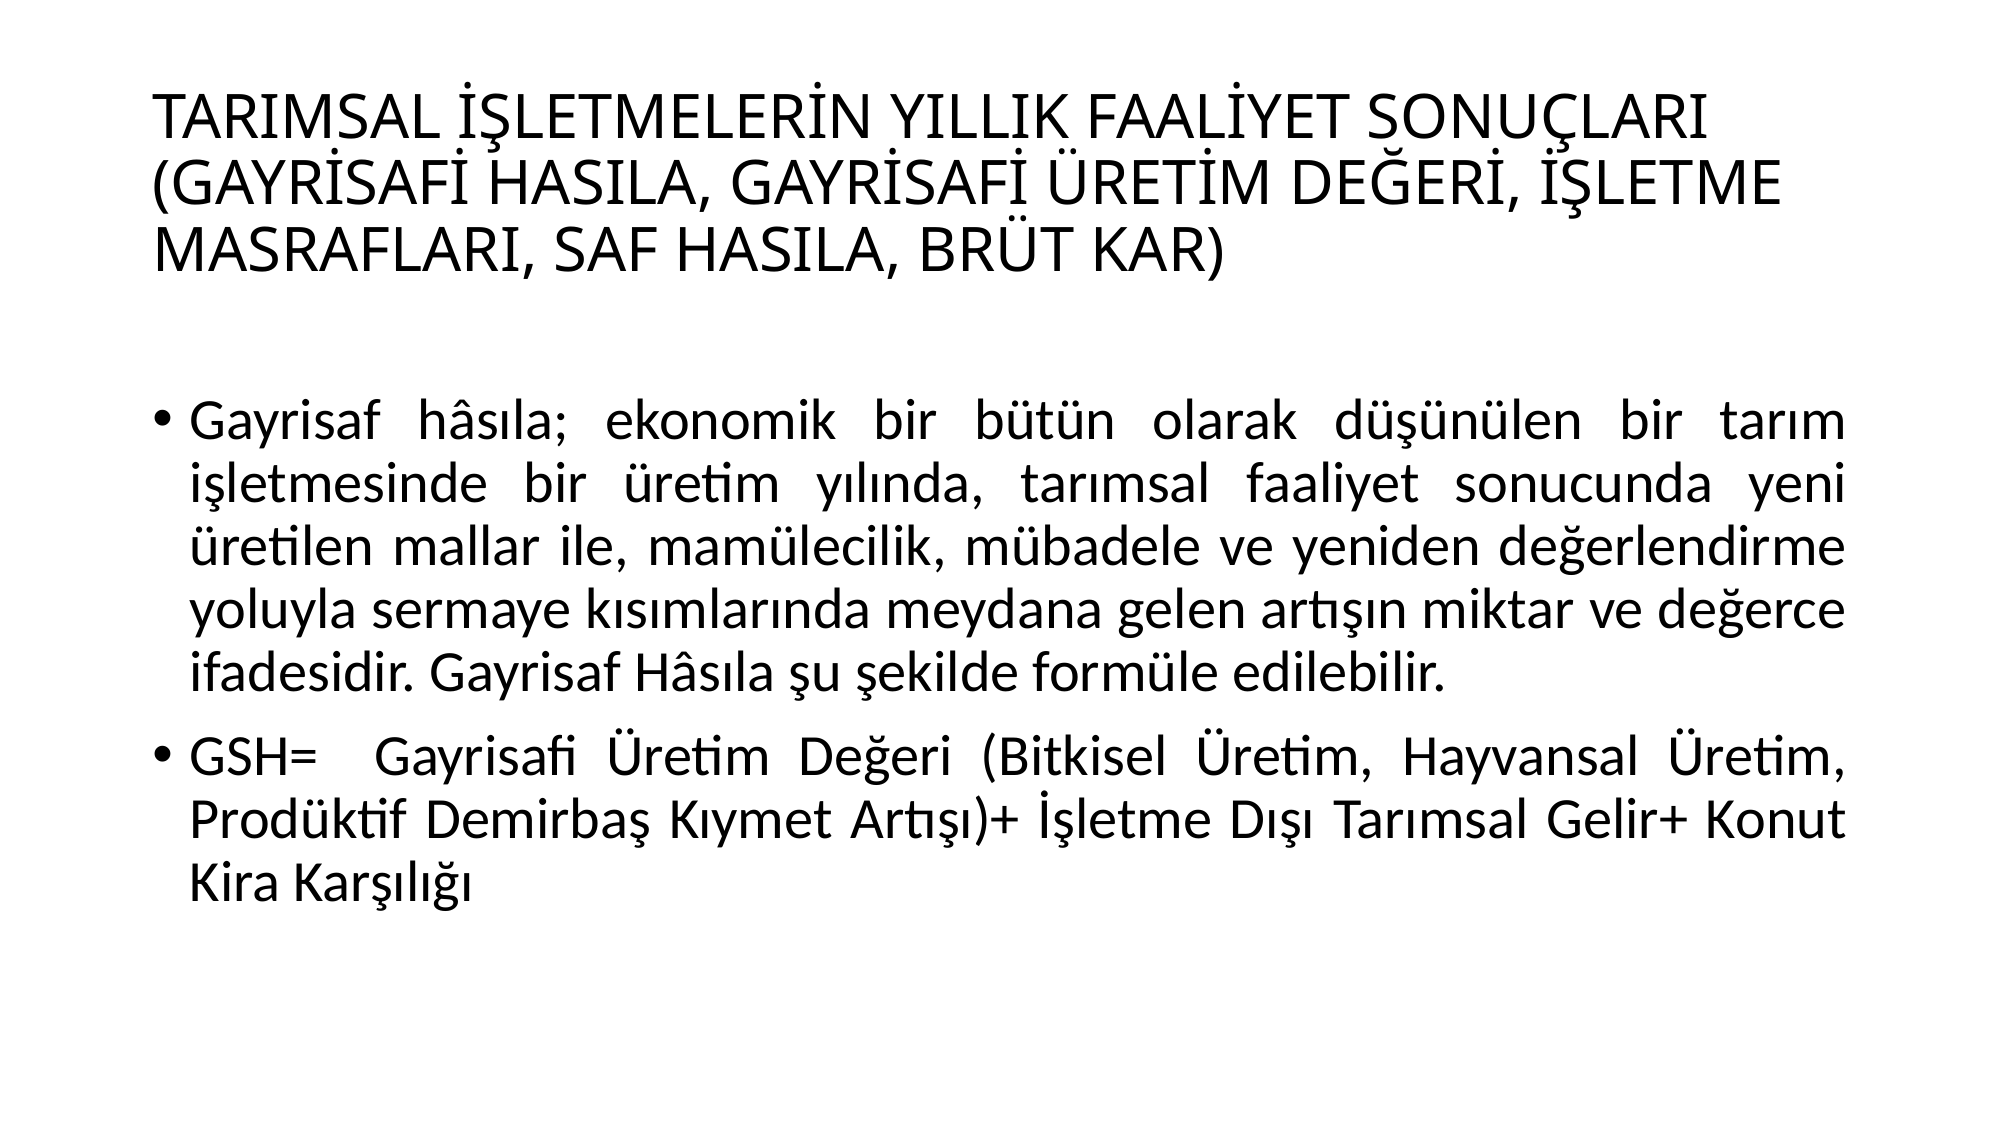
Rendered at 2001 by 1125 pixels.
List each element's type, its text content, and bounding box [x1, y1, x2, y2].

list Gayrisaf hâsıla; ekonomik bir bütün olarak düşünülen bir tarım işletmesinde bir üretim yılında, tarımsal faaliyet sonucunda yeni üretilen mallar ile, mamülecilik, mübadele ve yeniden değerlendirme yoluyla sermaye kısımlarında meydana gelen artışın miktar ve değerce ifadesidir. Gayrisaf Hâsıla şu şekilde formüle edilebilir. GSH= Gayrisafi Üretim Değeri (Bitkisel Üretim, Hayvansal Üretim, Prodüktif Demirbaş Kıymet Artışı)+ İşletme Dışı Tarımsal Gelir+ Konut Kira Karşılığı [137, 381, 1863, 1096]
title TARIMSAL İŞLETMELERİN YILLIK FAALİYET SONUÇLARI (GAYRİSAFİ HASILA, GAYRİSAFİ ÜRETİM DEĞERİ, İŞLETME MASRAFLARI, SAF HASILA, BRÜT KAR) [137, 76, 1863, 294]
